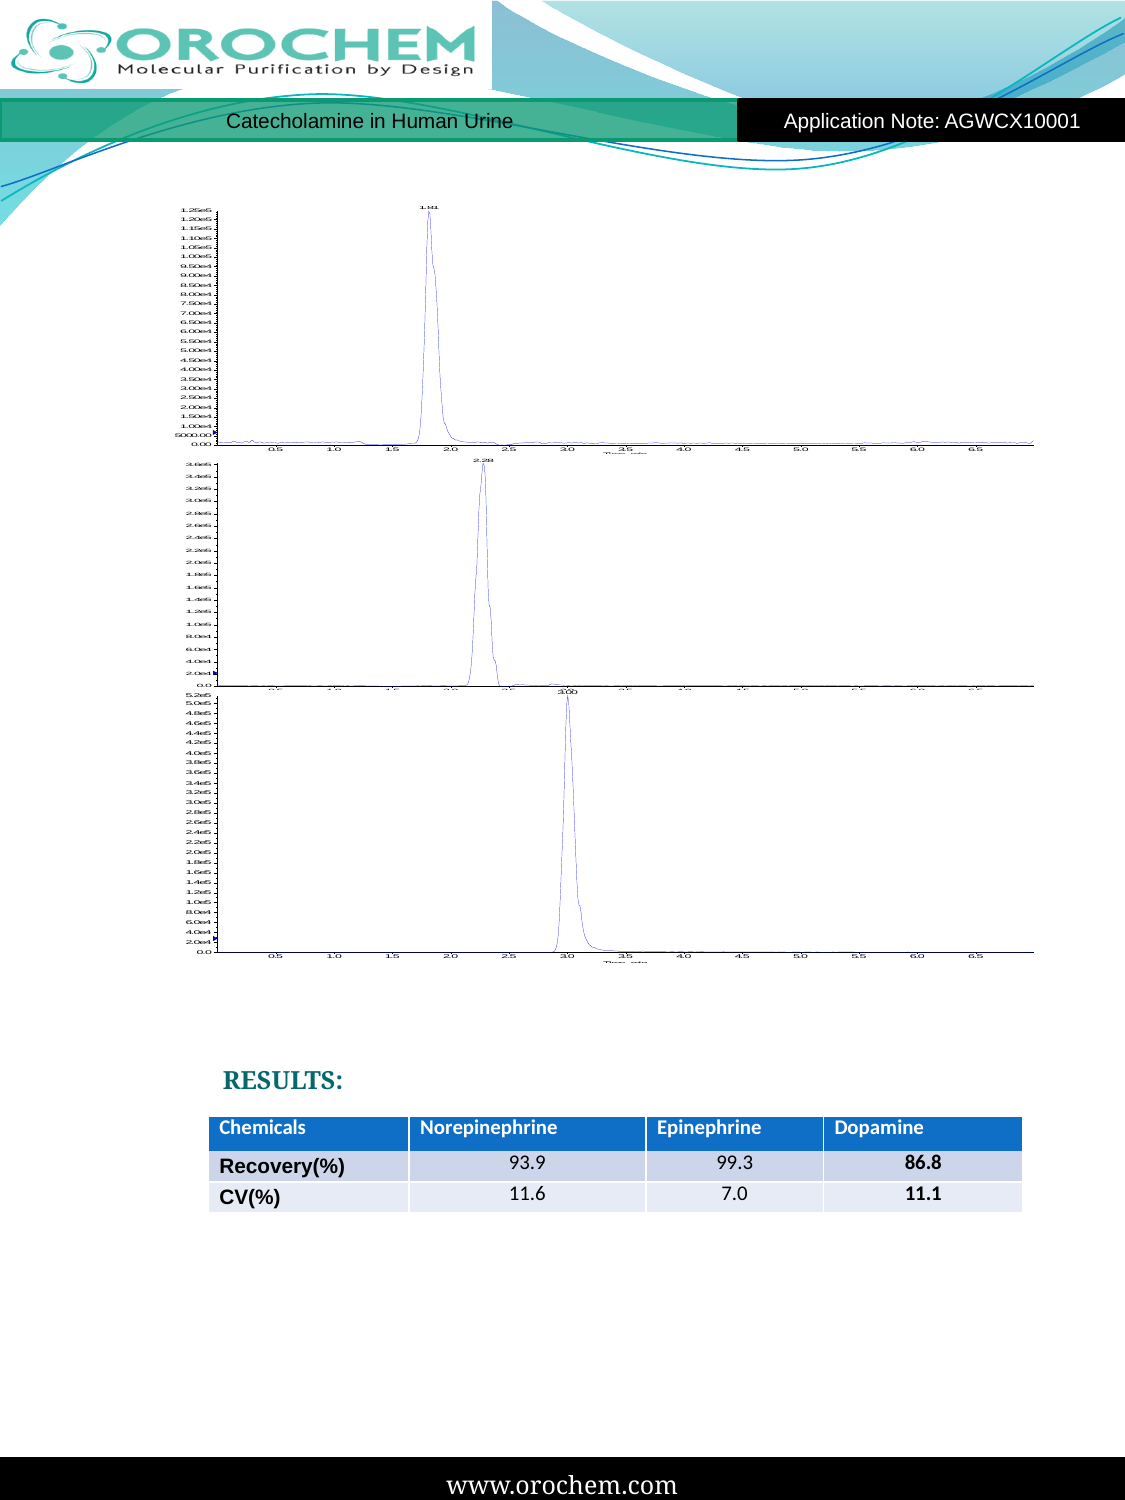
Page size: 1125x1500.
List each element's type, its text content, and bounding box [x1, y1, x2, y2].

table_cell 93.9 [410, 1151, 645, 1181]
footer www.orochem.com [0, 1457, 1125, 1500]
table_cell 11.1 [824, 1183, 1022, 1212]
table_cell 7.0 [647, 1183, 823, 1212]
table_cell 86.8 [824, 1151, 1022, 1181]
table_cell CV(%) [209, 1183, 408, 1212]
table_header Epinephrine [647, 1117, 823, 1151]
table_cell Recovery(%) [209, 1151, 408, 1181]
text_box RESULTS: [206, 1055, 482, 1104]
table_cell 11.6 [410, 1183, 645, 1212]
table_cell 99.3 [647, 1151, 823, 1181]
picture [0, 0, 492, 89]
table_header Dopamine [824, 1117, 1022, 1151]
text_box Catecholamine in Human Urine [0, 98, 737, 142]
text_box Application Note: AGWCX10001 [737, 98, 1125, 142]
table_header Chemicals [209, 1117, 408, 1151]
table_header Norepinephrine [410, 1117, 645, 1151]
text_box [172, 206, 1036, 963]
